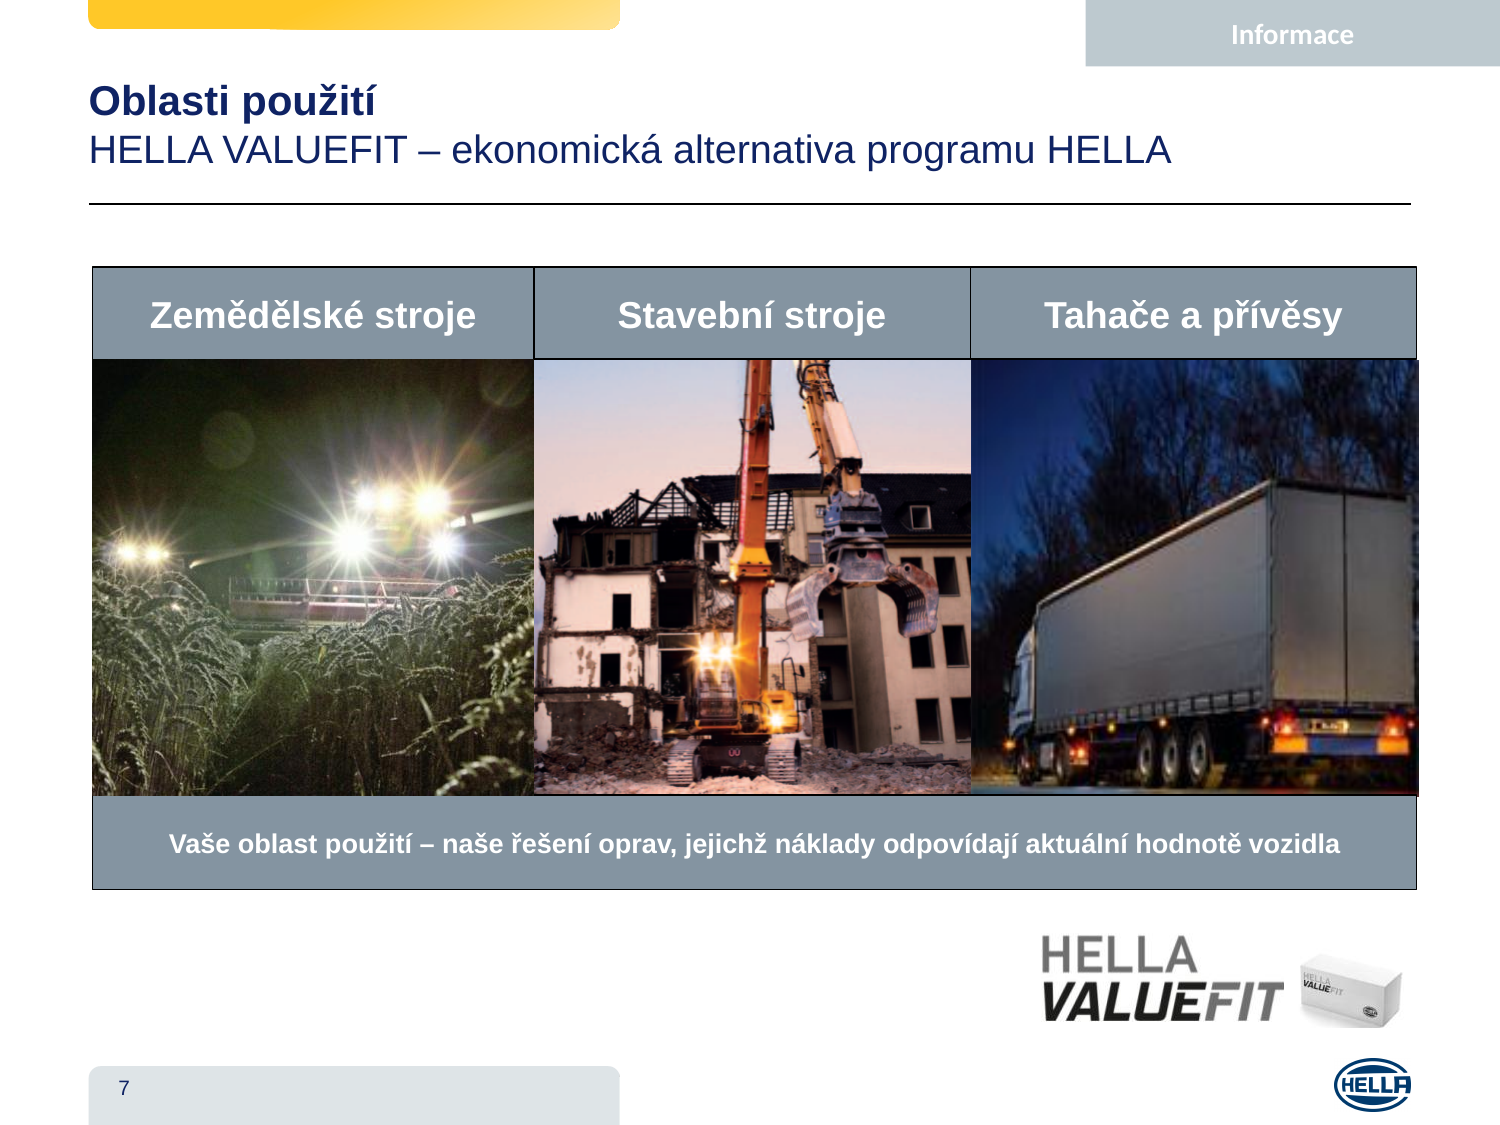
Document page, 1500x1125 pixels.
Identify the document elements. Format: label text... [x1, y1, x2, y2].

picture [977, 893, 1408, 1034]
picture [92, 358, 1419, 799]
picture [1334, 1058, 1411, 1112]
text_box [92, 266, 1417, 360]
text_box Informace [1084, 0, 1500, 68]
text_box Vaše oblast použití – naše řešení oprav, jejichž náklady odpovídají aktuální hodnotě vozidla [90, 802, 1419, 892]
picture [88, 1065, 620, 1125]
slide_number 7 [88, 1074, 263, 1109]
title Oblasti použití HELLA VALUEFIT – ekonomická alternativa programu HELLA [88, 59, 1412, 205]
